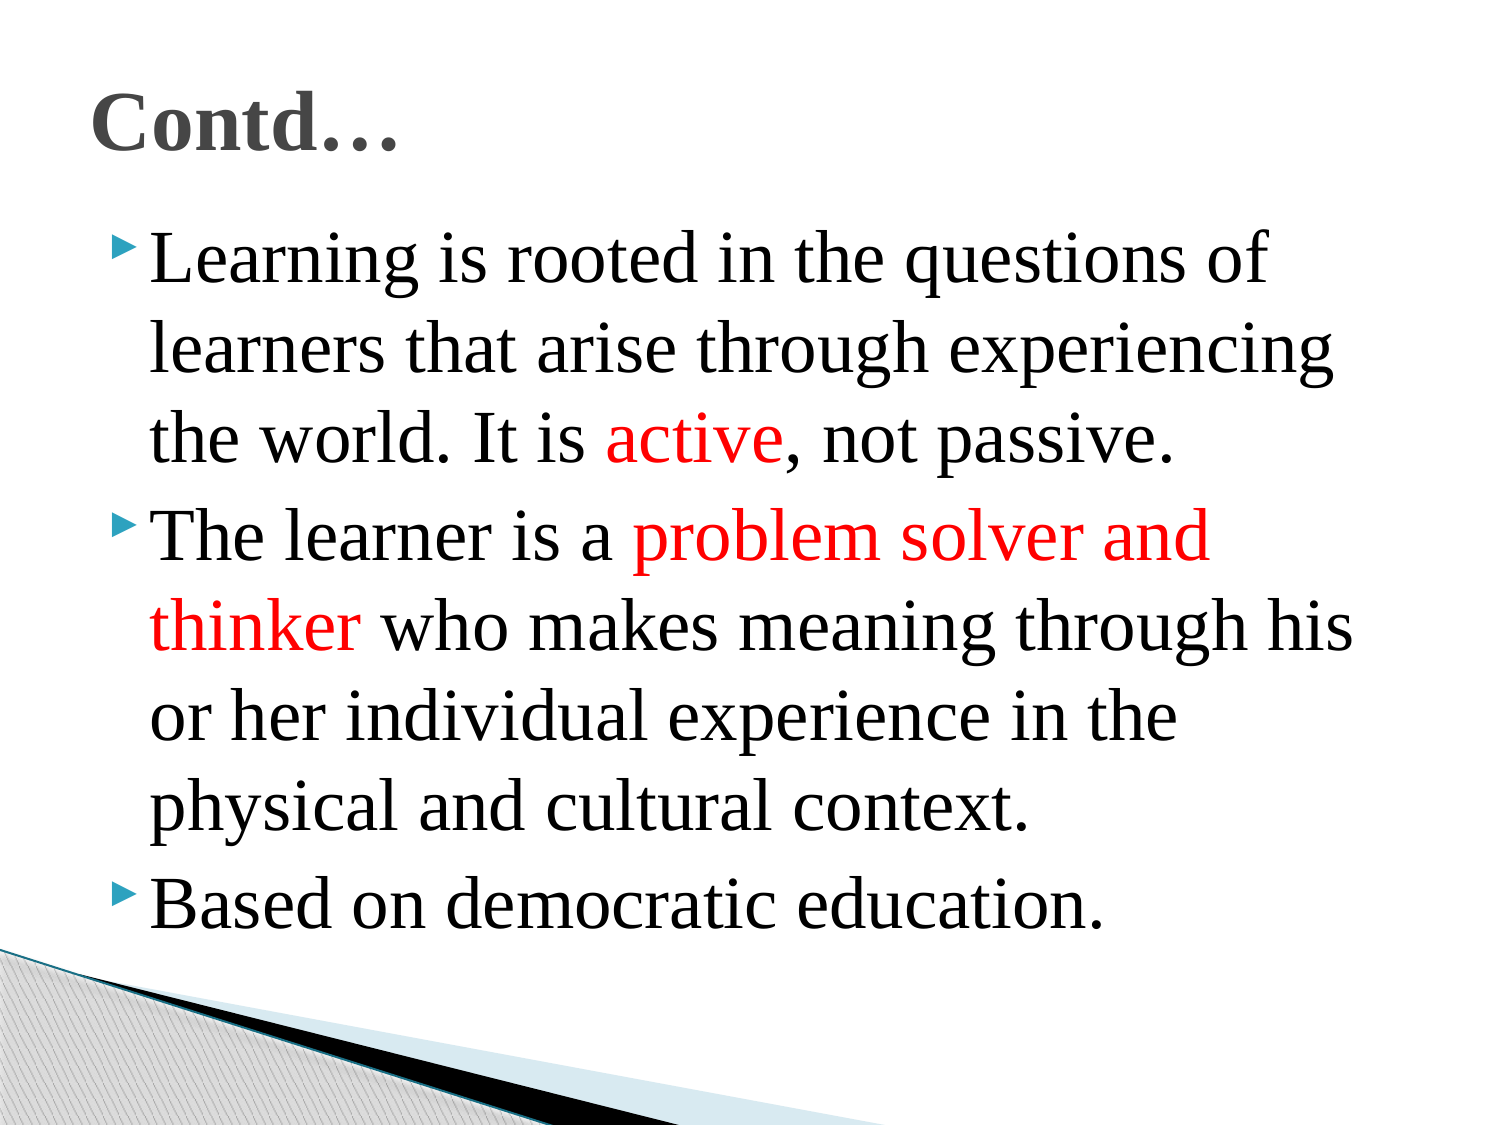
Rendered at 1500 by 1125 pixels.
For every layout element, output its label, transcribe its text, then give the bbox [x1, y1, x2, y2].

title Contd… [75, 45, 1425, 188]
list Learning is rooted in the questions of learners that arise through experiencing the world. It is active, not passive. The learner is a problem solver and thinker who makes meaning through his or her individual experience in the physical and cultural context. Based on democratic education. [75, 200, 1425, 1025]
